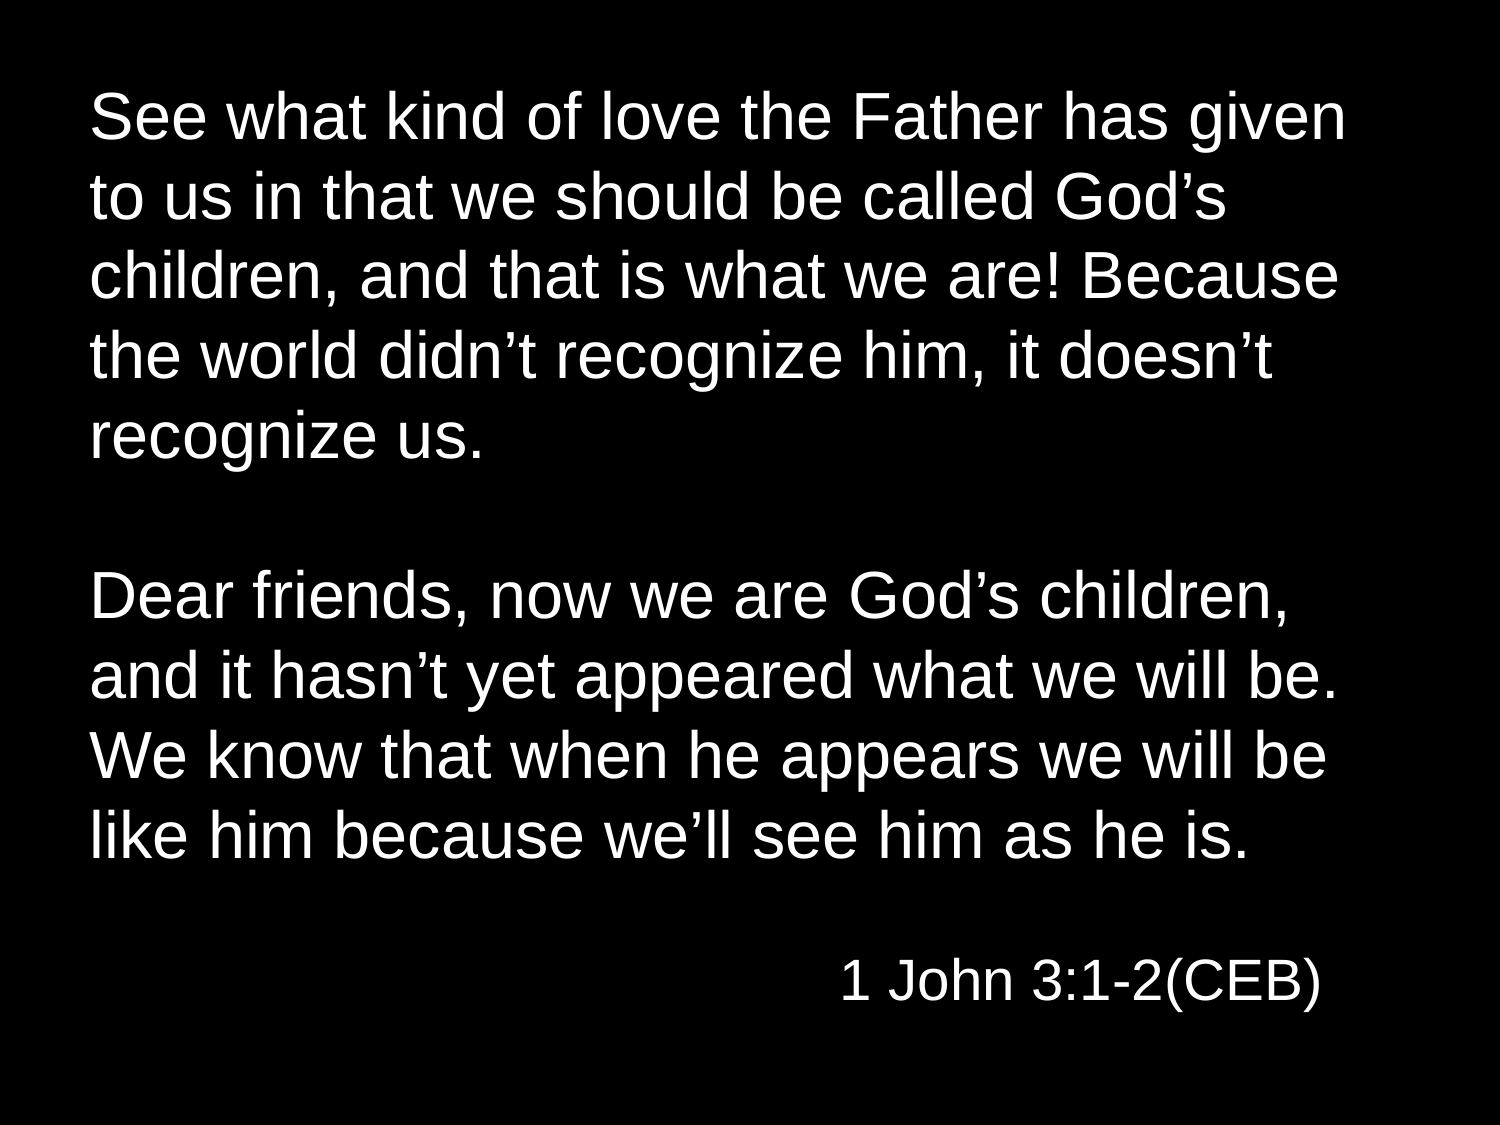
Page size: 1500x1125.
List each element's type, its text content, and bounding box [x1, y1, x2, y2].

text_box See what kind of love the Father has given to us in that we should be called God’s children, and that is what we are! Because the world didn’t recognize him, it doesn’t recognize us. Dear friends, now we are God’s children, and it hasn’t yet appeared what we will be. We know that when he appears we will be like him because we’ll see him as he is. 1 John 3:1-2(CEB) [74, 65, 1406, 1020]
